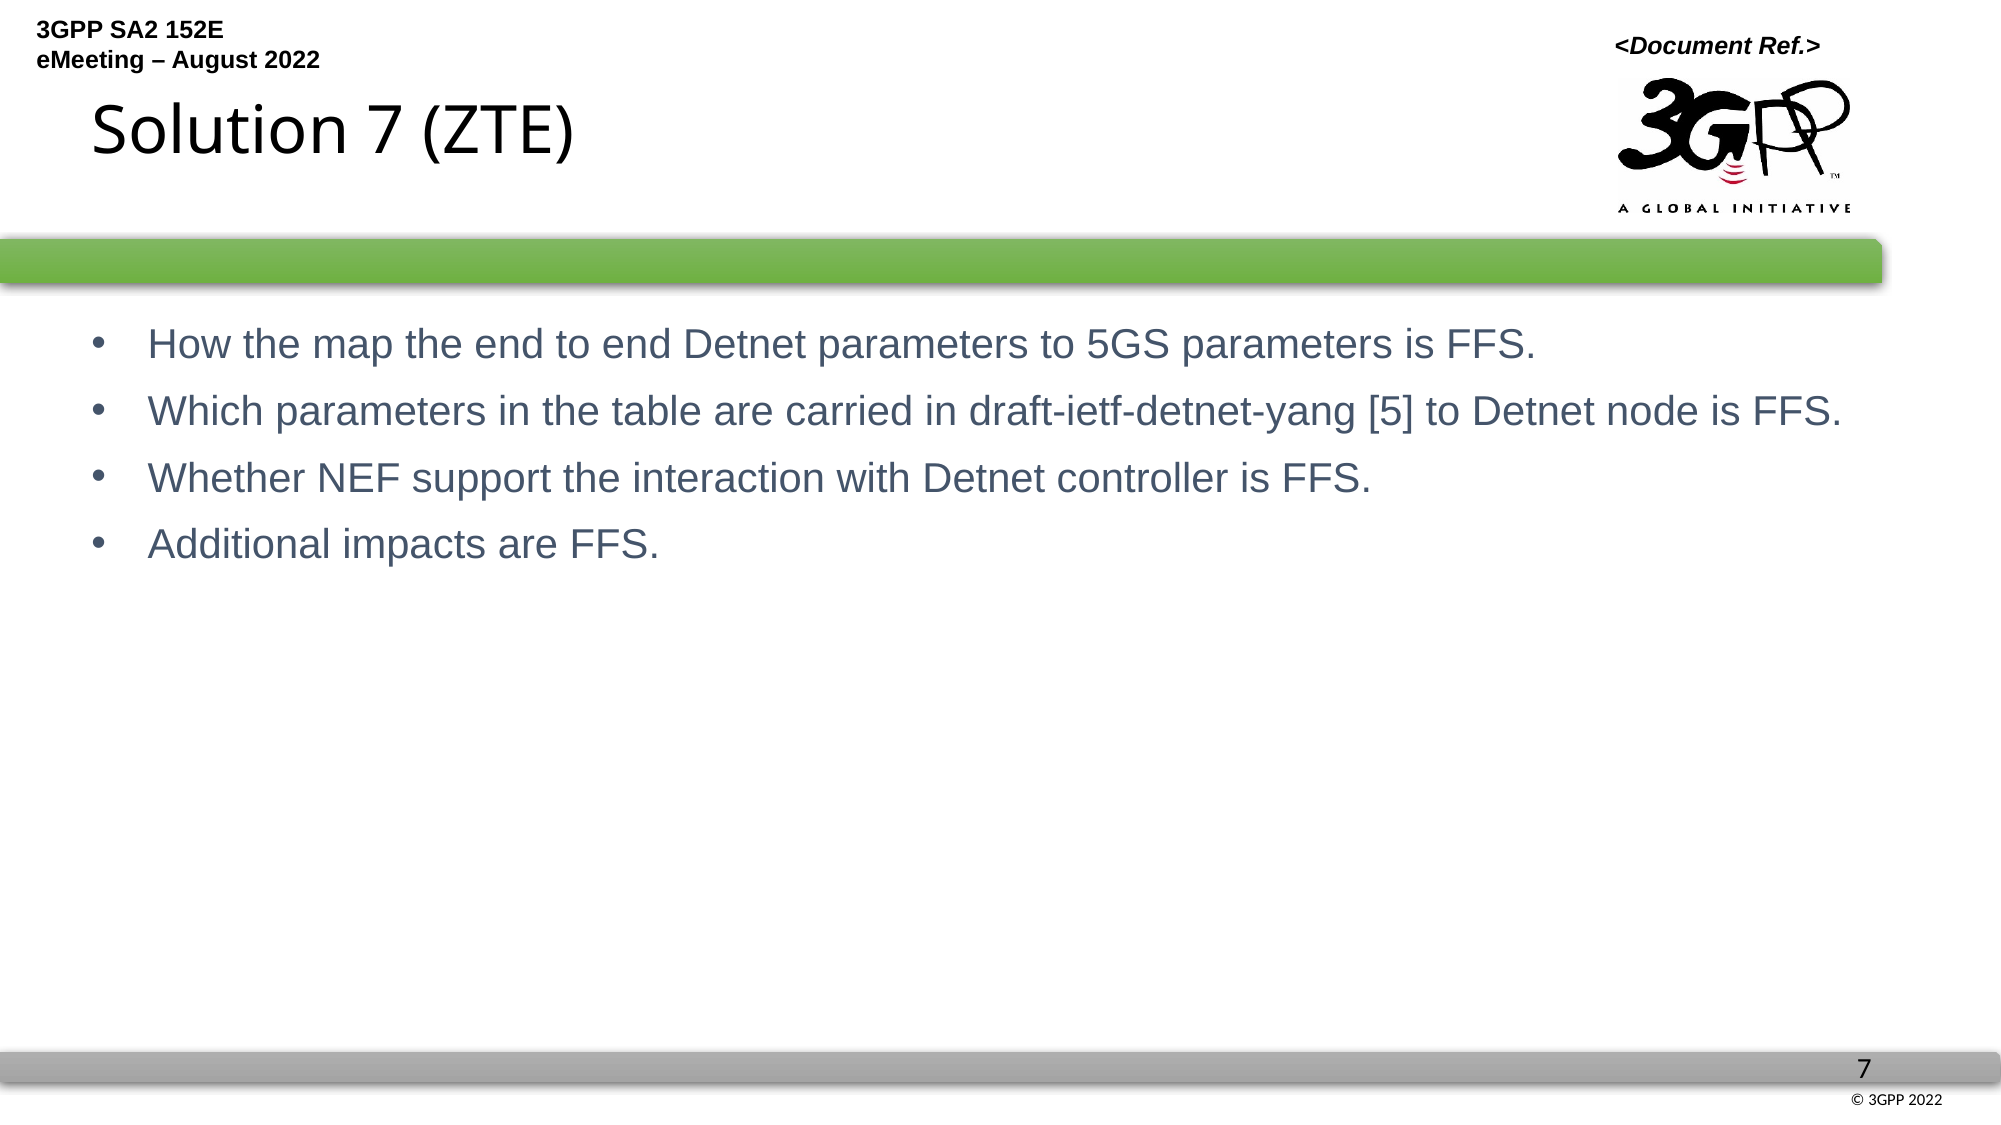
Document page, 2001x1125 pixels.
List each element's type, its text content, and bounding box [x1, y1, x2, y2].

picture [1618, 78, 1850, 86]
list Solution 7 (ZTE) [91, 86, 1909, 162]
picture [1618, 162, 1850, 213]
list How the map the end to end Detnet parameters to 5GS parameters is FFS. Which parameters in the table are carried in draft-ietf-detnet-yang [5] to Detnet node is FFS. Whether NEF support the interaction with Detnet controller is FFS. Additional impacts are FFS. [91, 317, 1909, 1008]
